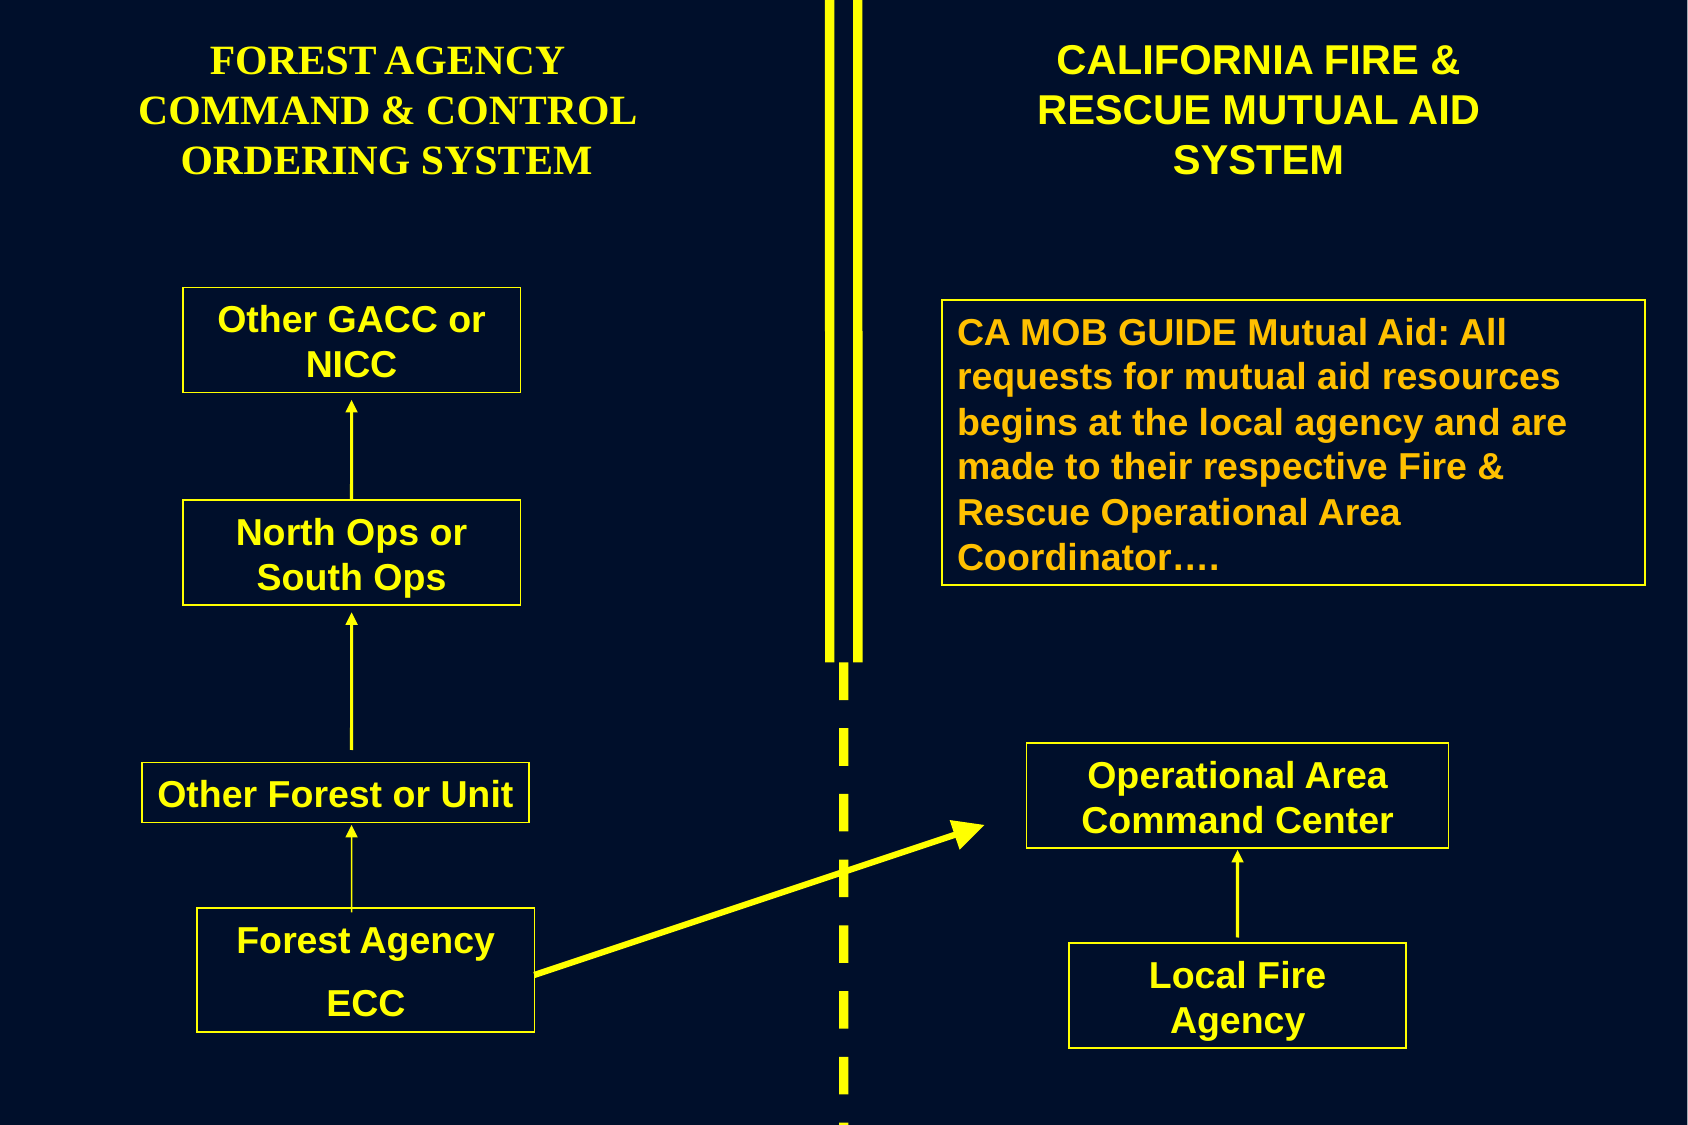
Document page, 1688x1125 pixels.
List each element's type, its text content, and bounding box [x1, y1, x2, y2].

text_box FOREST AGENCY COMMAND & CONTROL ORDERING SYSTEM [84, 25, 689, 191]
text_box [345, 399, 358, 500]
text_box [534, 821, 985, 976]
text_box Forest Agency ECC [196, 908, 535, 1032]
text_box North Ops or South Ops [182, 499, 521, 605]
text_box Operational Area Command Center [1026, 743, 1449, 849]
text_box Other Forest or Unit [142, 762, 529, 823]
text_box Other GACC or NICC [182, 287, 521, 393]
text_box Local Fire Agency [1068, 943, 1407, 1049]
text_box CALIFORNIA FIRE & RESCUE MUTUAL AID SYSTEM [956, 25, 1561, 191]
text_box [345, 825, 358, 913]
text_box [345, 612, 358, 751]
text_box [1231, 849, 1244, 938]
text_box CA MOB GUIDE Mutual Aid: All requests for mutual aid resources begins at the local agency and are made to their respective Fire & Rescue Operational Area Coordinator…. [942, 299, 1646, 585]
